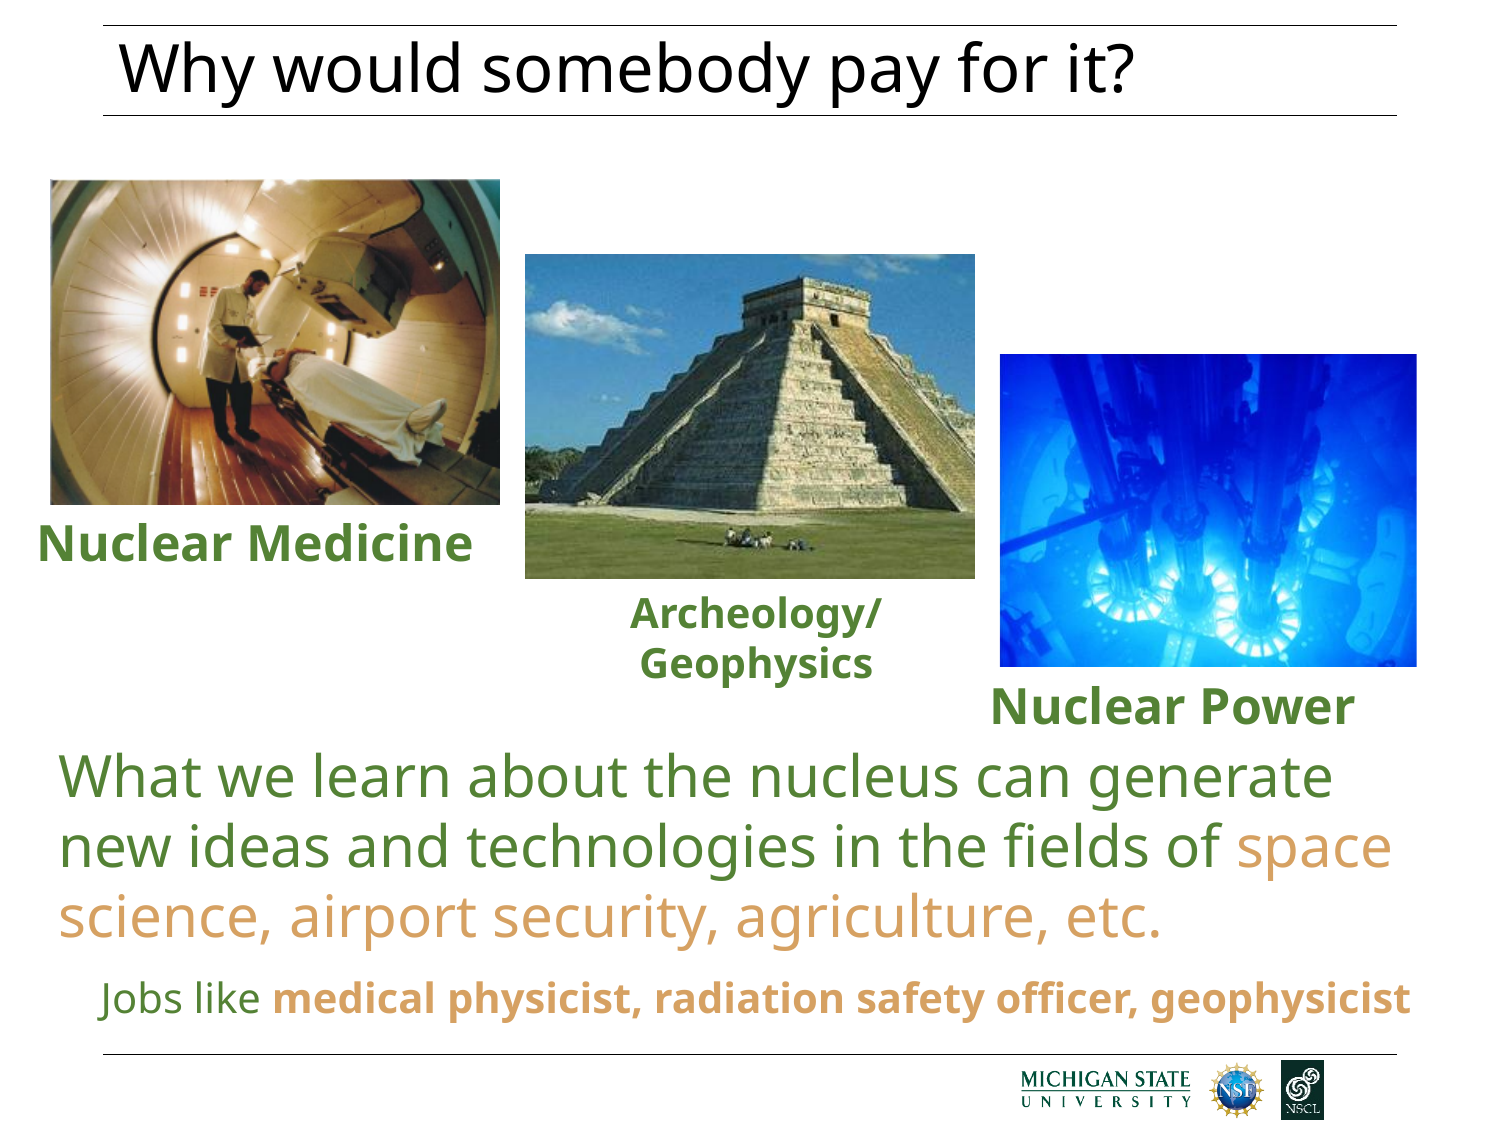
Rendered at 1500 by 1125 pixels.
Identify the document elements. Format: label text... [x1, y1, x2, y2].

picture [1281, 1060, 1324, 1120]
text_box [35, 179, 500, 580]
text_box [512, 254, 1000, 645]
picture [1003, 1054, 1265, 1124]
text_box Jobs like medical physicist, radiation safety officer, geophysicist [31, 964, 1482, 1030]
title Why would somebody pay for it? [103, 26, 1397, 116]
text_box What we learn about the nucleus can generate new ideas and technologies in the fields of space science, airport security, agriculture, etc. [43, 731, 1457, 957]
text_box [987, 354, 1417, 743]
